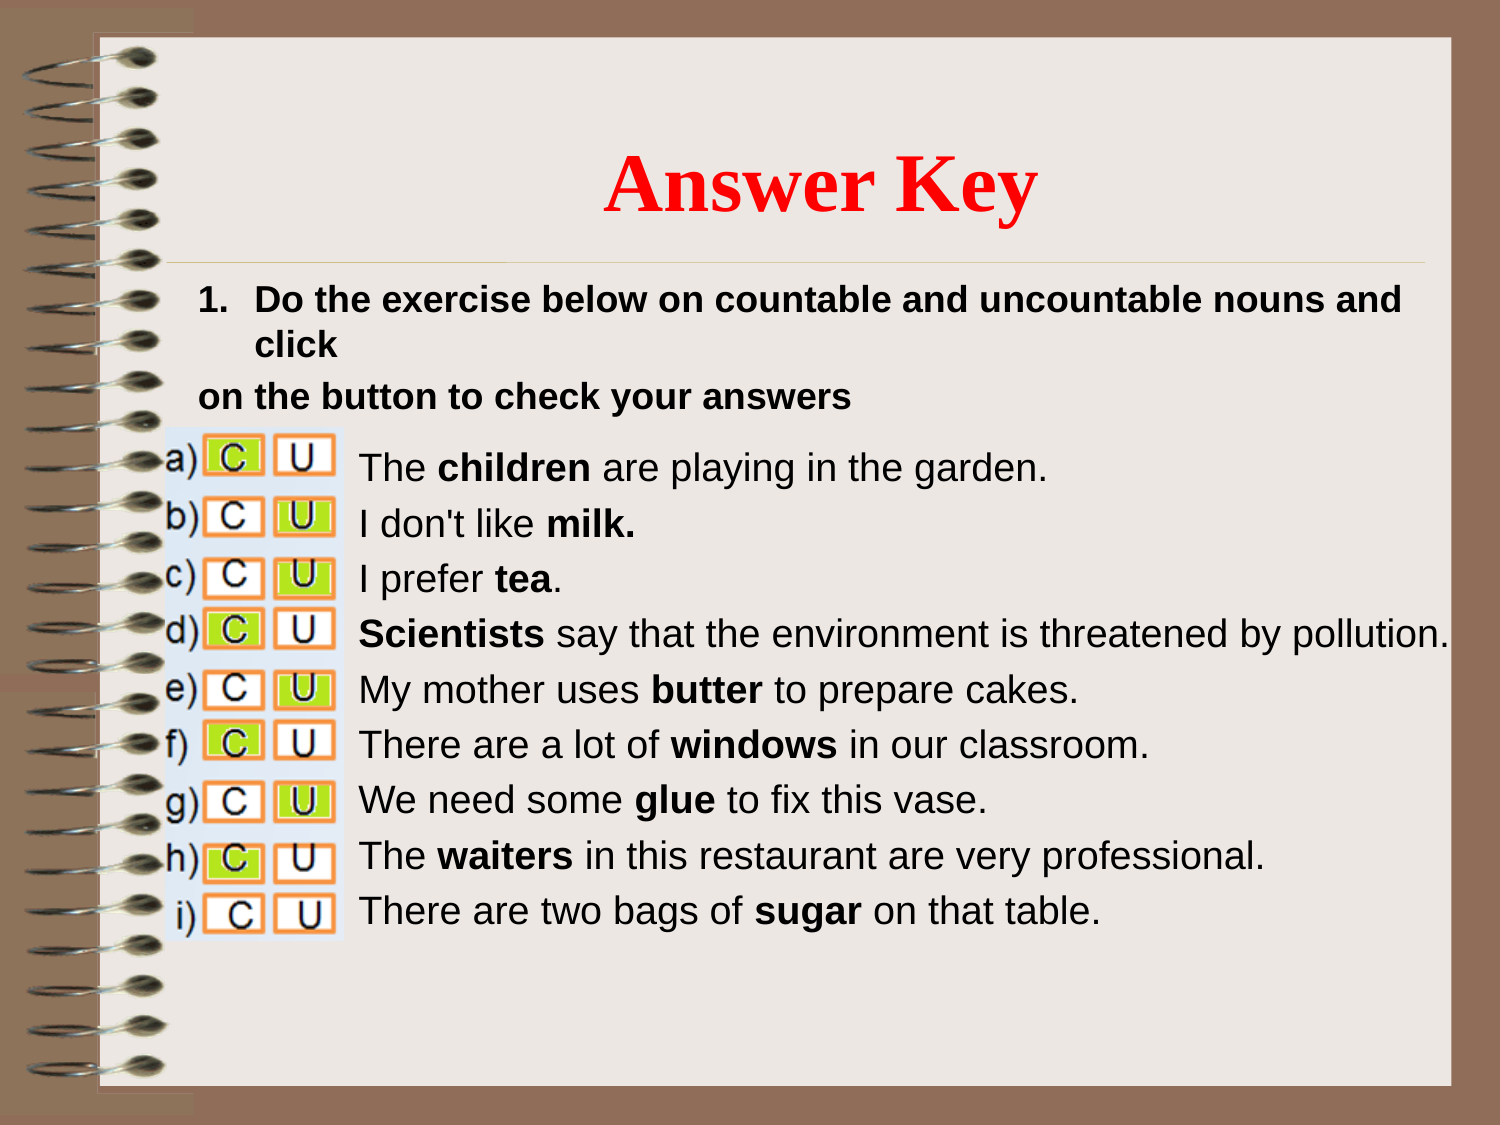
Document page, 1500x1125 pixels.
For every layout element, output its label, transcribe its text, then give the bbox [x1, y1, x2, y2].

list Do the exercise below on countable and uncountable nouns and click on the button to check your answers [183, 267, 1436, 419]
text_box The children are playing in the garden. I don't like milk. I prefer tea. Scientists say that the environment is threatened by pollution. My mother uses butter to prepare cakes. There are a lot of windows in our classroom. We need some glue to fix this vase. The waiters in this restaurant are very professional. There are two bags of sugar on that table. [343, 434, 1500, 975]
picture [0, 8, 344, 1115]
title Answer Key [218, 90, 1425, 268]
